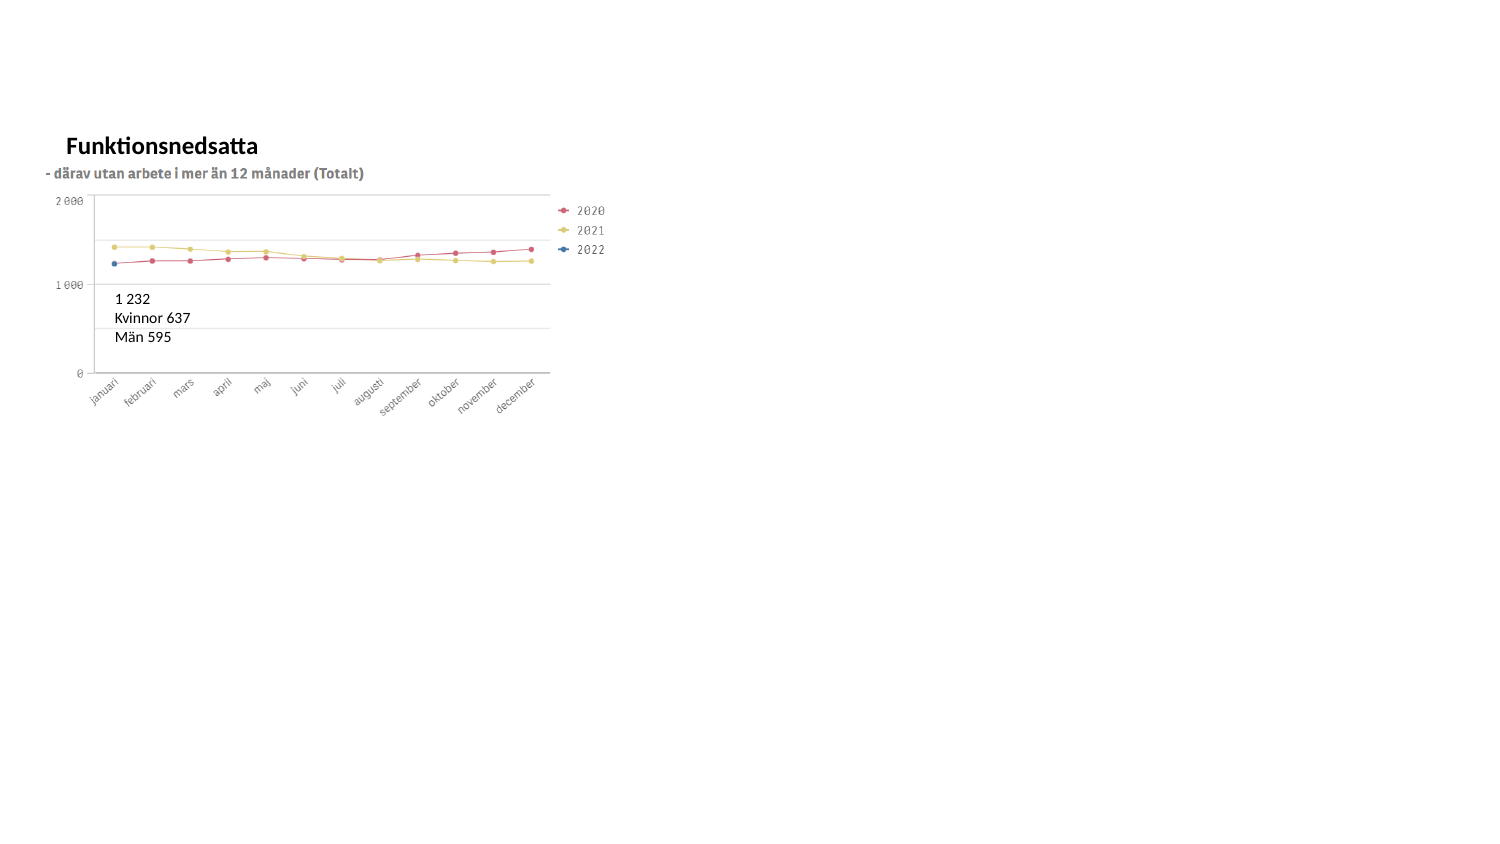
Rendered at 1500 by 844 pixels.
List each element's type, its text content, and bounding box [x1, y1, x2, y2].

picture [43, 163, 613, 422]
text_box Funktionsnedsatta [51, 122, 302, 163]
